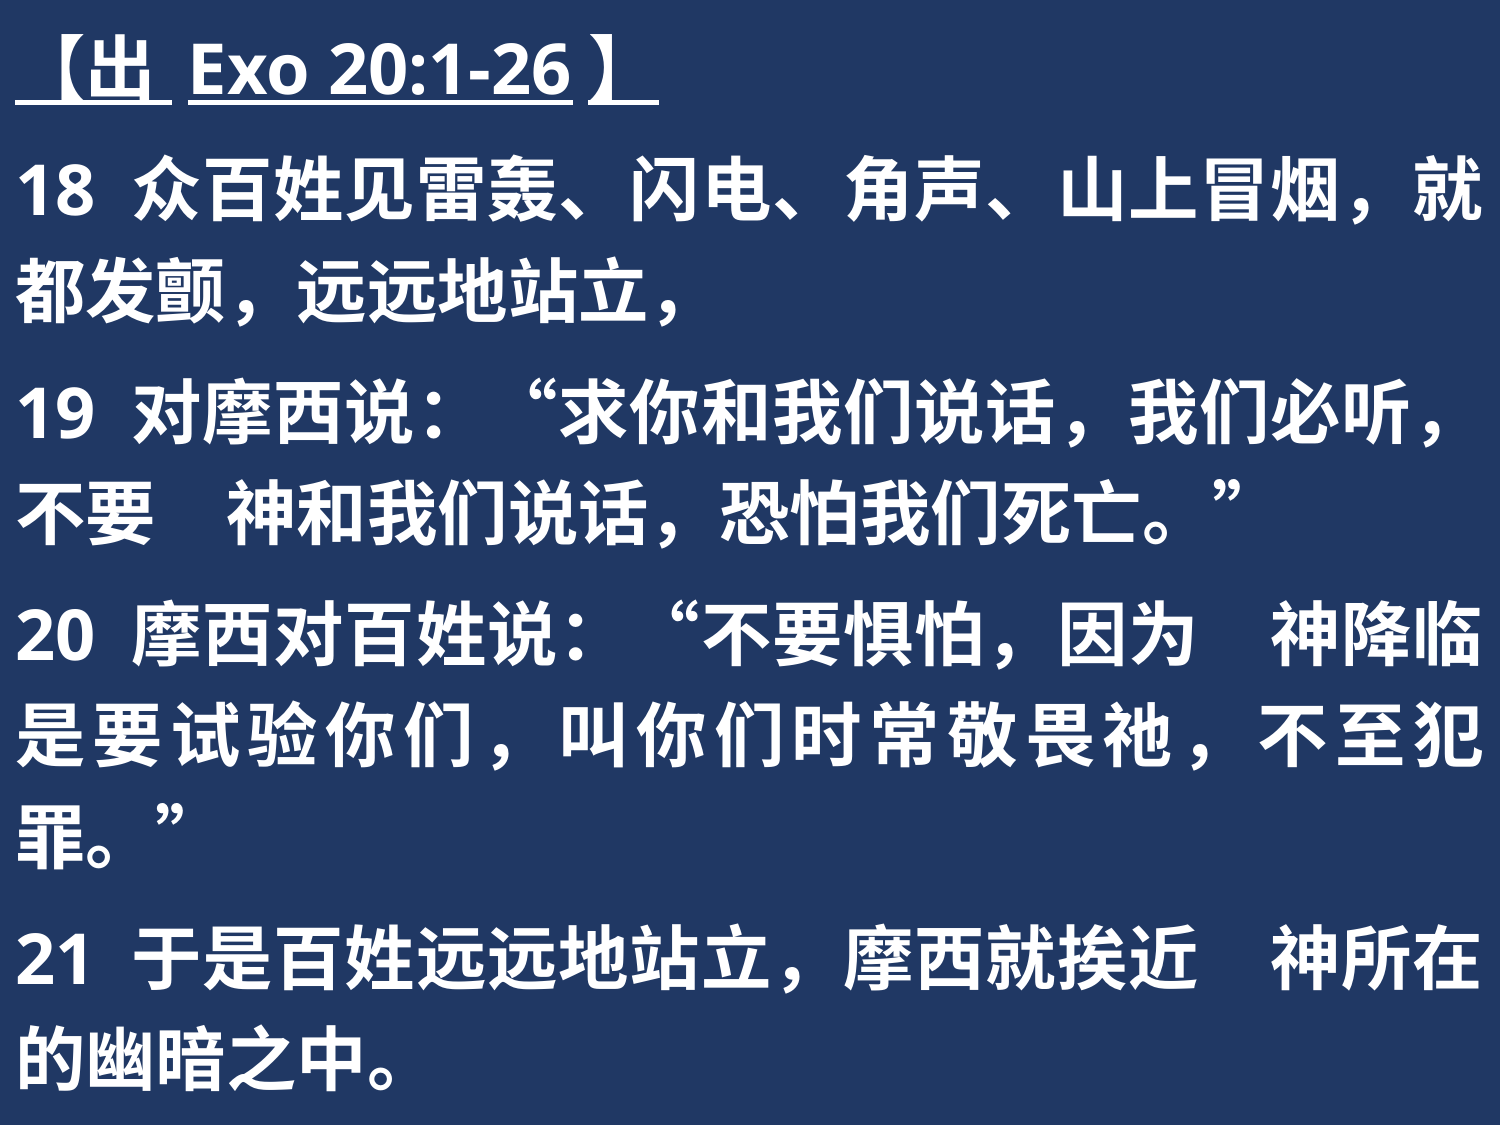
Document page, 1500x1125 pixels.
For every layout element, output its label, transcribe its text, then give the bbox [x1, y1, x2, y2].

list 【出 Exo 20:1-26】 18 众百姓见雷轰、闪电、角声、山上冒烟，就都发颤，远远地站立， 19 对摩西说：“求你和我们说话，我们必听，不要 神和我们说话，恐怕我们死亡。” 20 摩西对百姓说：“不要惧怕，因为 神降临是要试验你们，叫你们时常敬畏祂，不至犯罪。” 21 于是百姓远远地站立，摩西就挨近 神所在的幽暗之中。 [0, 0, 1500, 1125]
